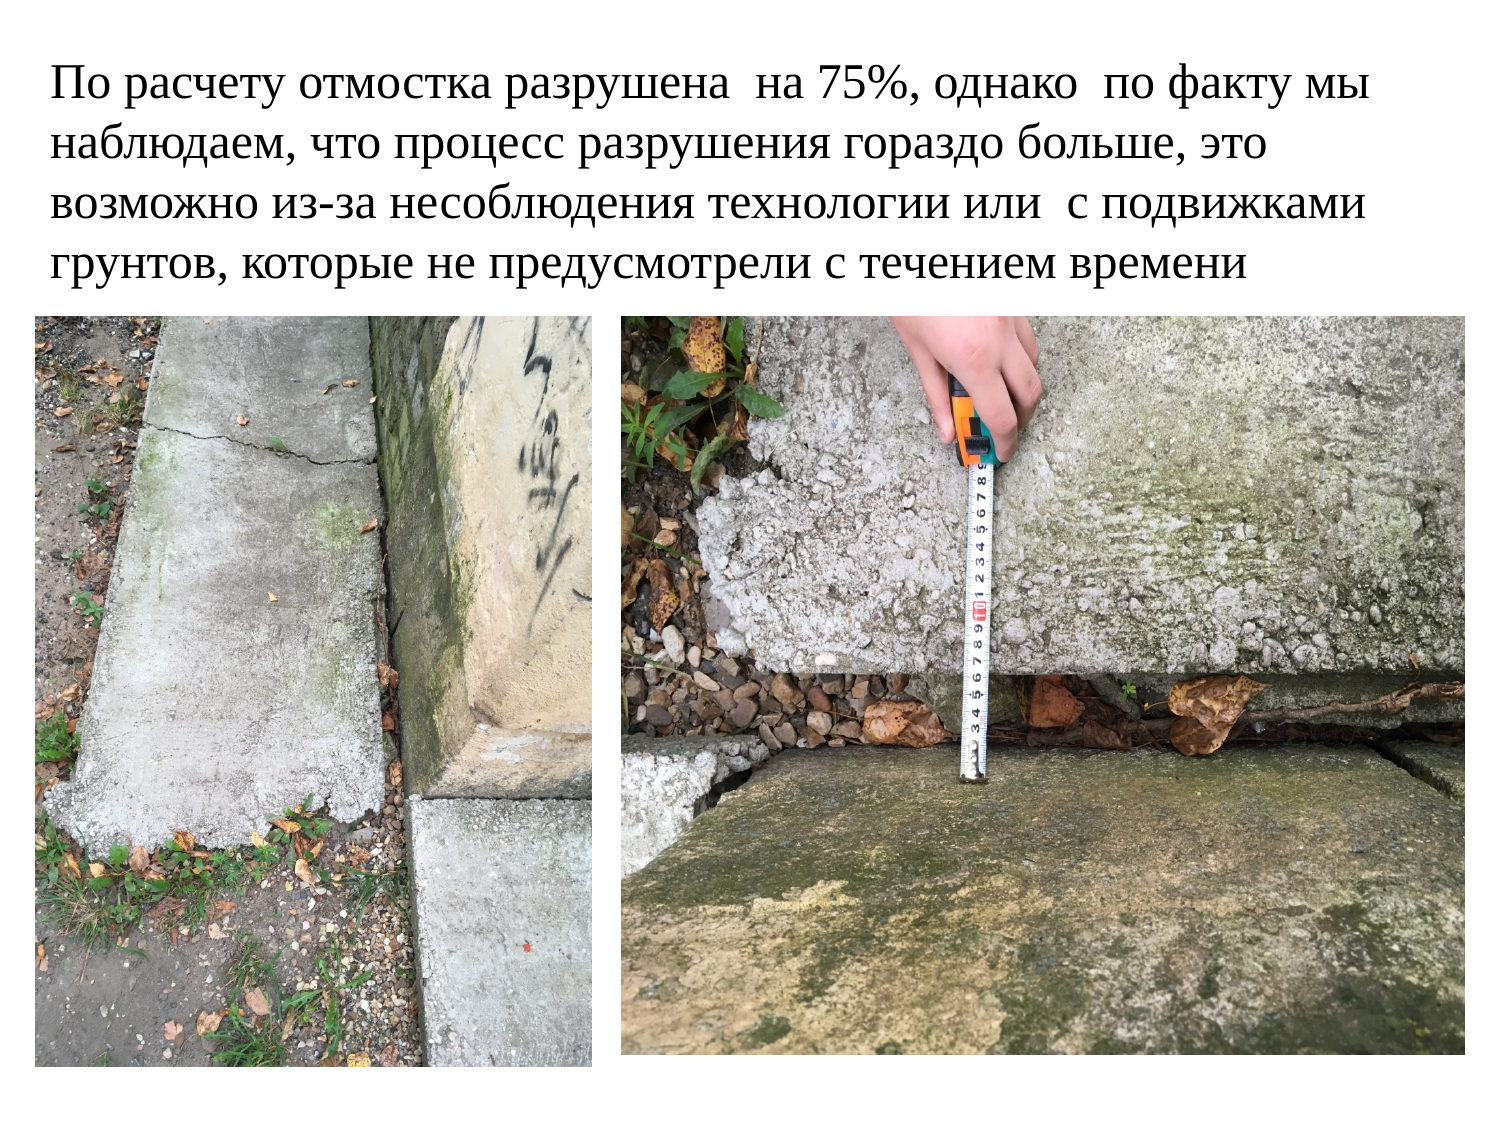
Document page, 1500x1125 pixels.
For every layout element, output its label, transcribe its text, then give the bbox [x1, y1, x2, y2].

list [34, 316, 593, 1067]
title По расчету отмостка разрушена на 75%, однако по факту мы наблюдаем, что процесс разрушения гораздо больше, это возможно из-за несоблюдения технологии или с подвижками грунтов, которые не предусмотрели с течением времени [35, 45, 1425, 293]
picture [620, 316, 1466, 1055]
